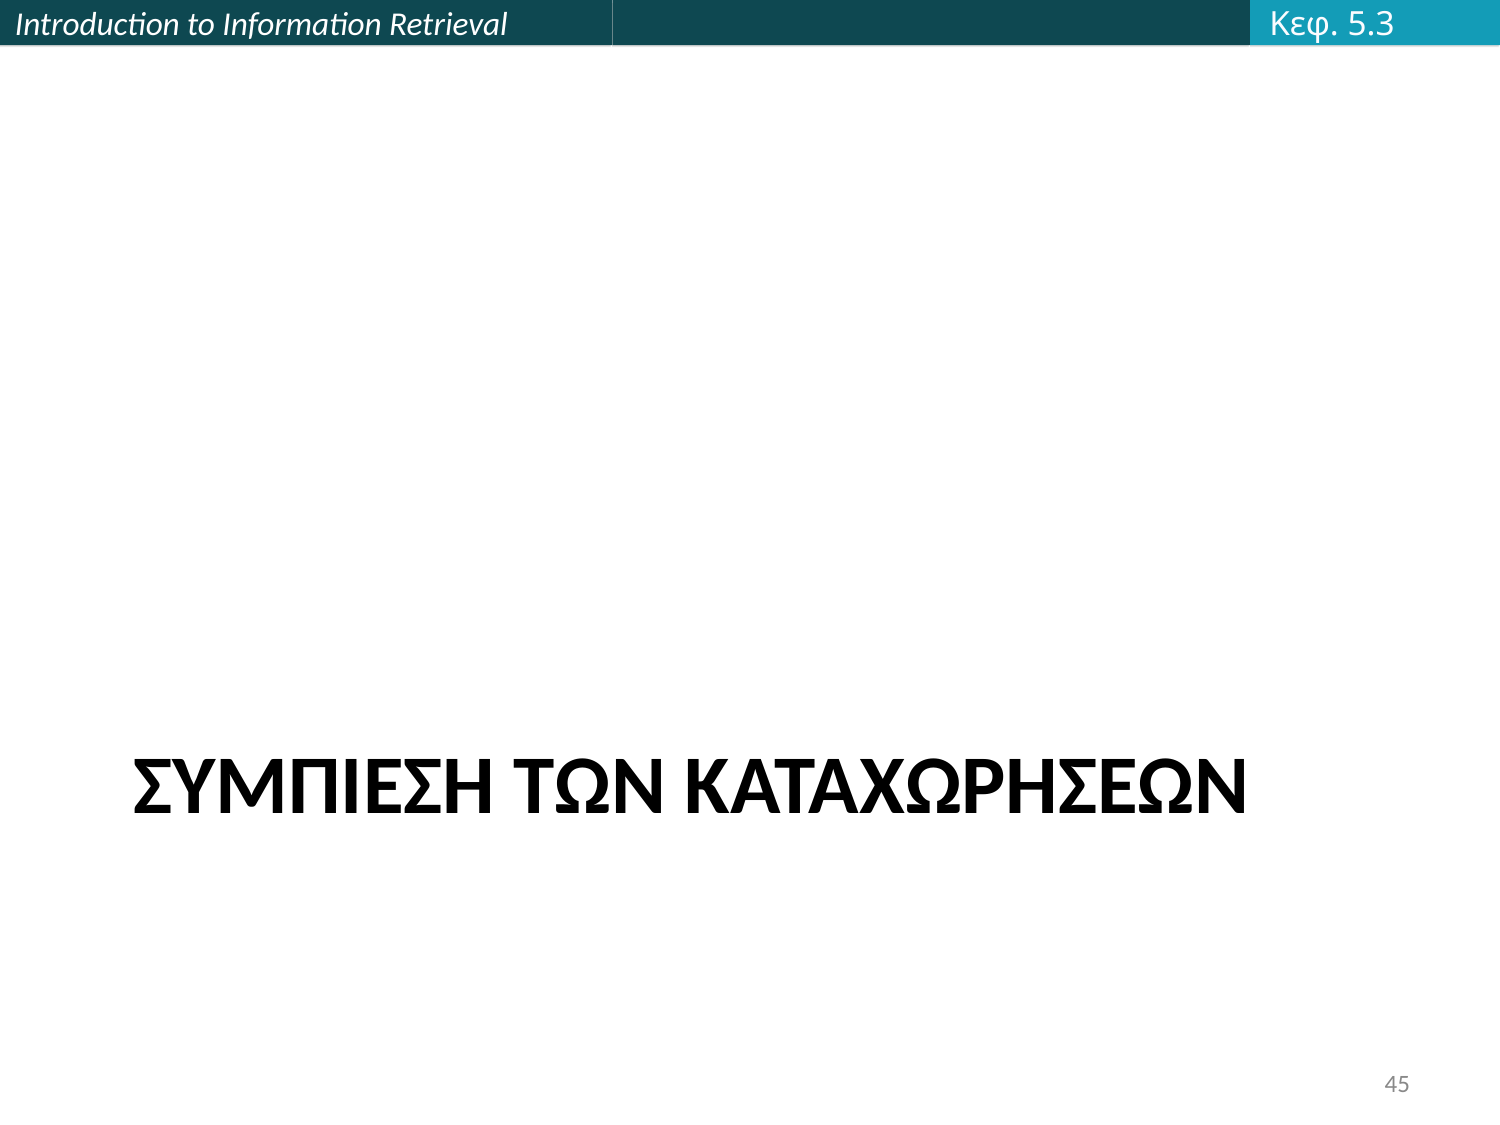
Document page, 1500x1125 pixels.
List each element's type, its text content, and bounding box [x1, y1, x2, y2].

title ΣΥΜΠΙΕΣΗ ΤΩΝ ΚΑΤΑΧΩΡΗΣΕΩΝ [118, 722, 1394, 947]
text_box Κεφ. 5.3 [1254, 0, 1410, 50]
slide_number 45 [1074, 1062, 1425, 1103]
